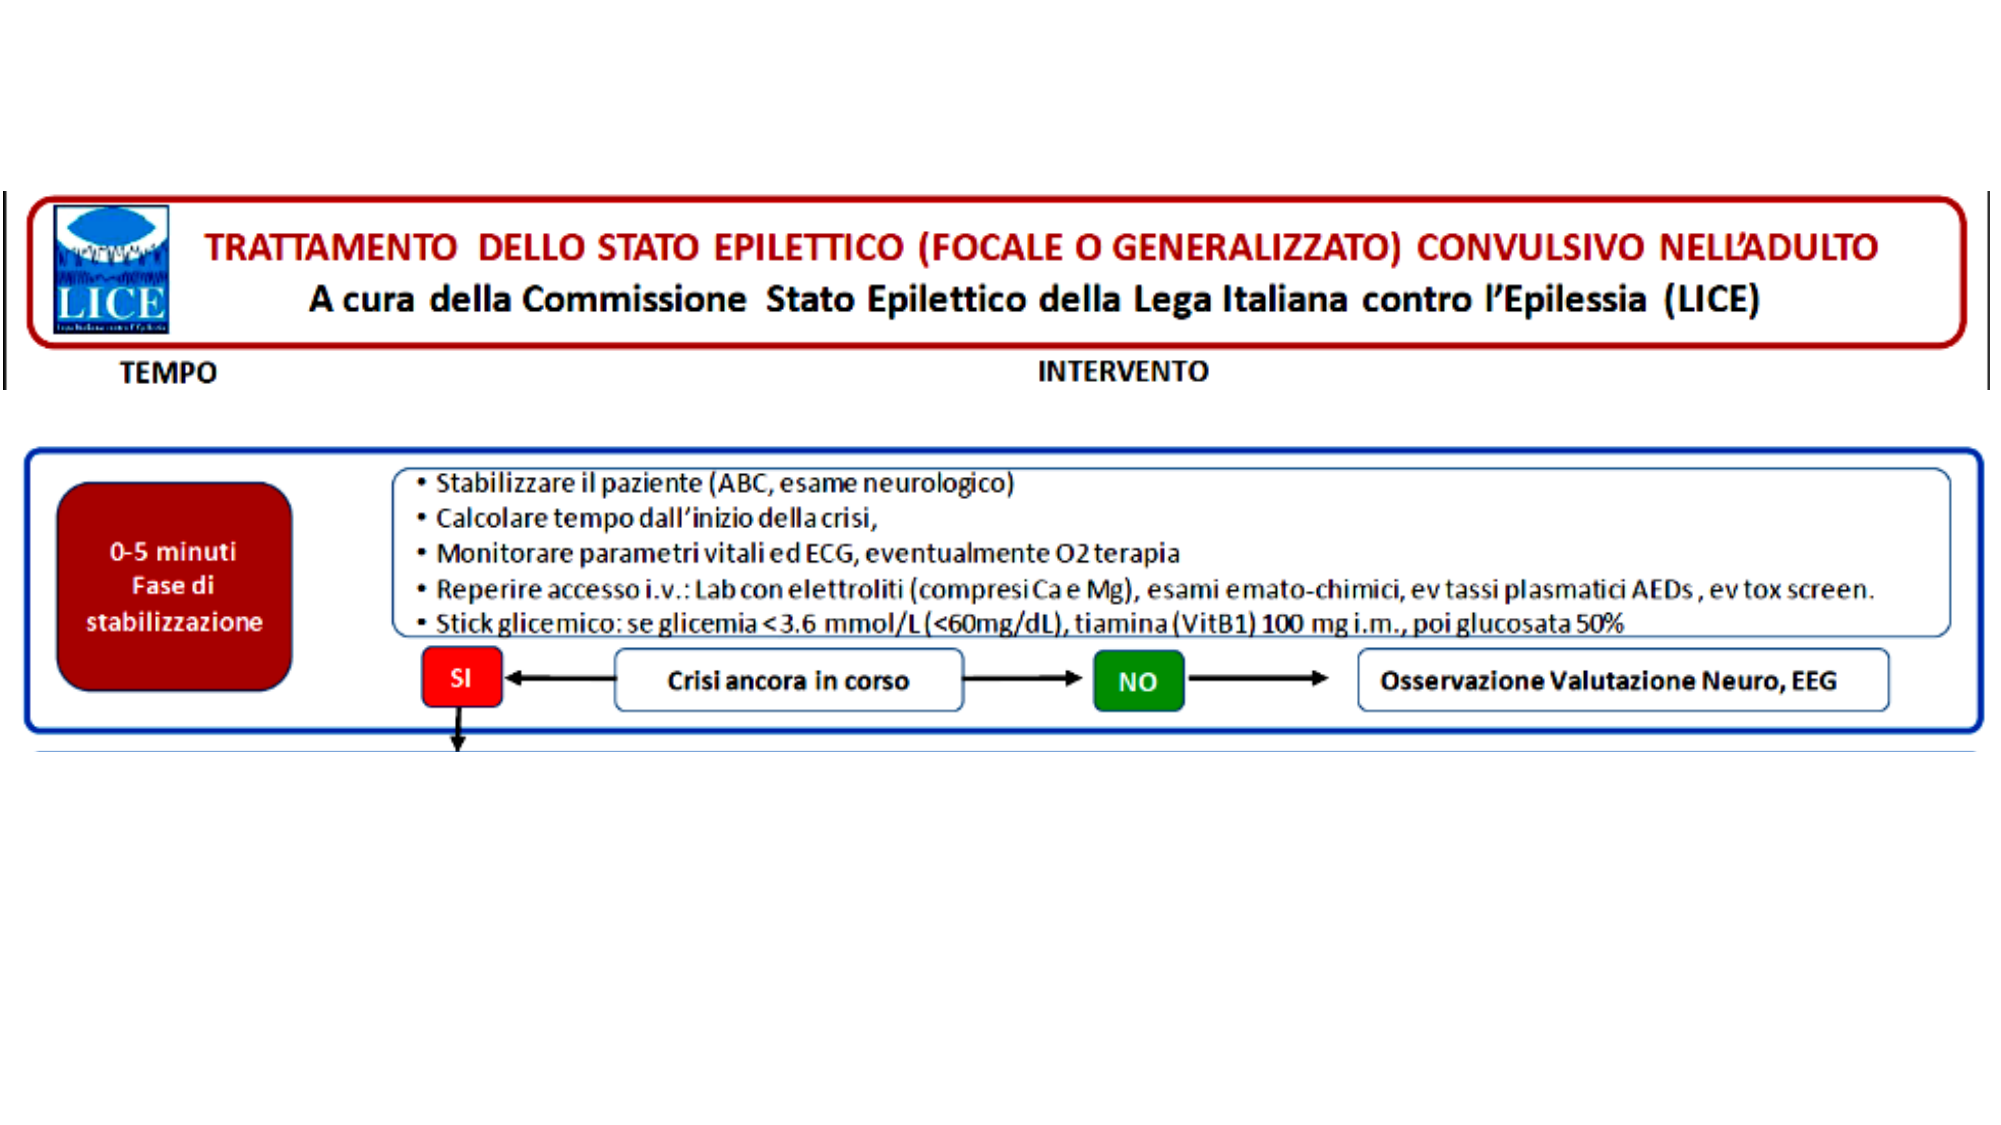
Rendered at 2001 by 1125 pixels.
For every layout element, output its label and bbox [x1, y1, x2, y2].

picture [4, 443, 1995, 752]
picture [3, 191, 1990, 390]
